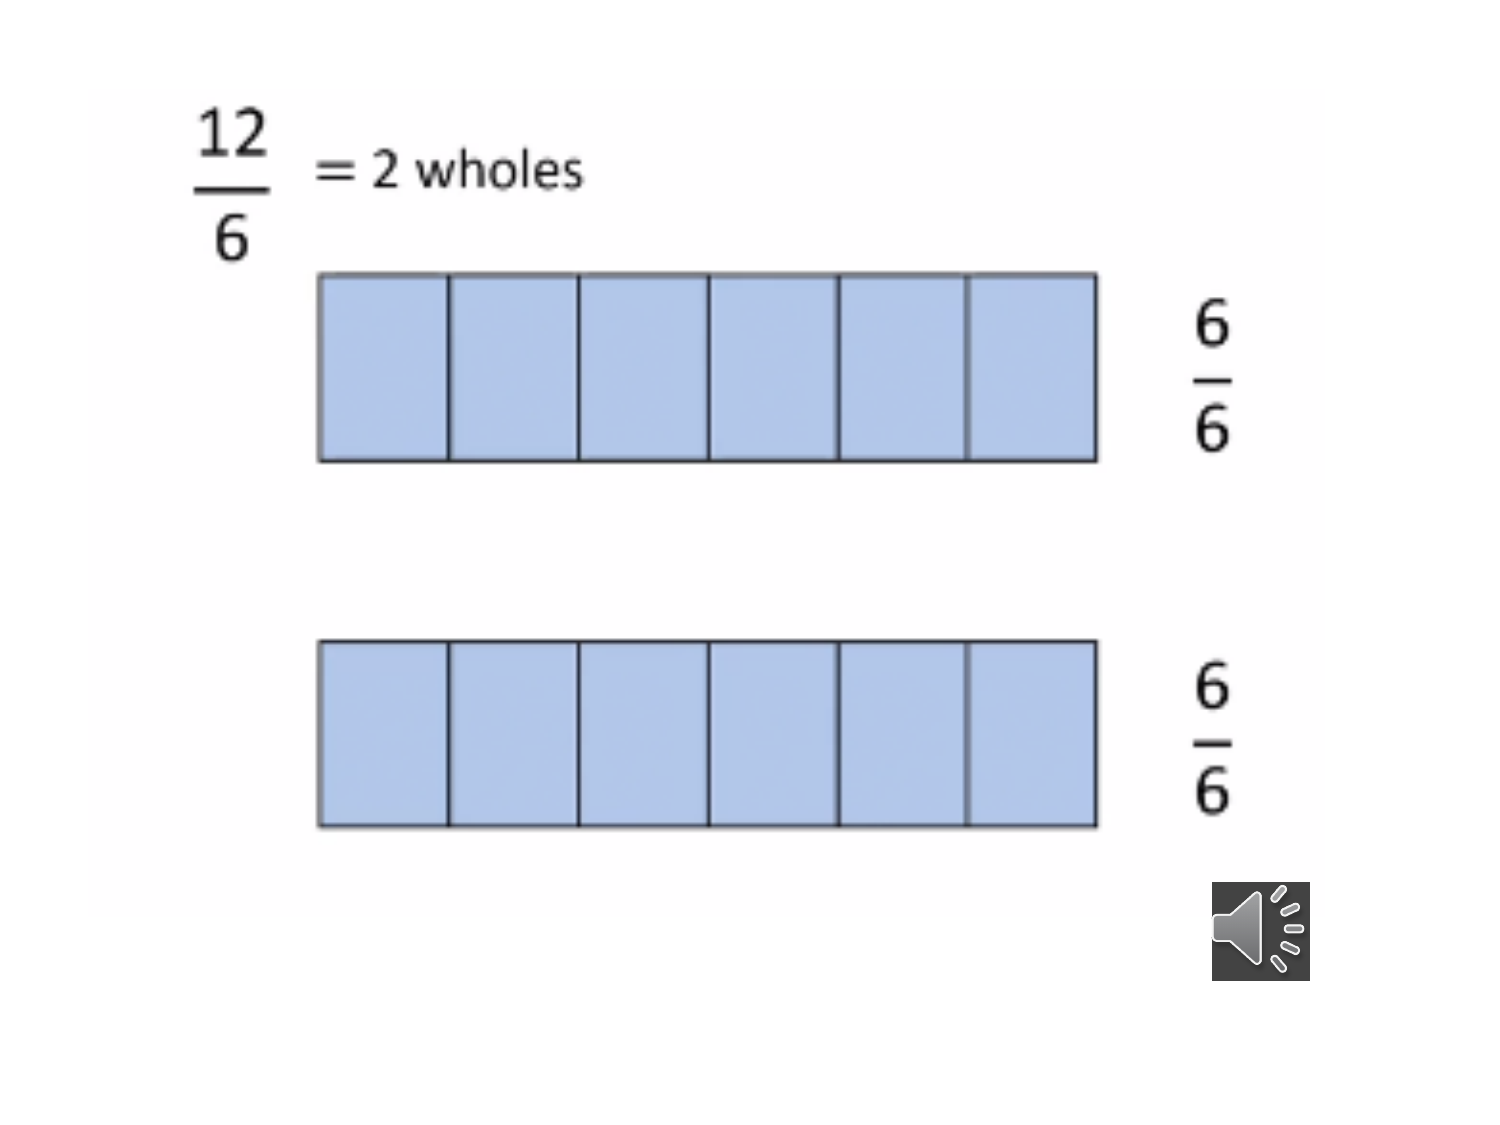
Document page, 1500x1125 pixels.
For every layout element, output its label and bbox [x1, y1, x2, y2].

list [88, 89, 1326, 918]
picture [1210, 881, 1311, 982]
